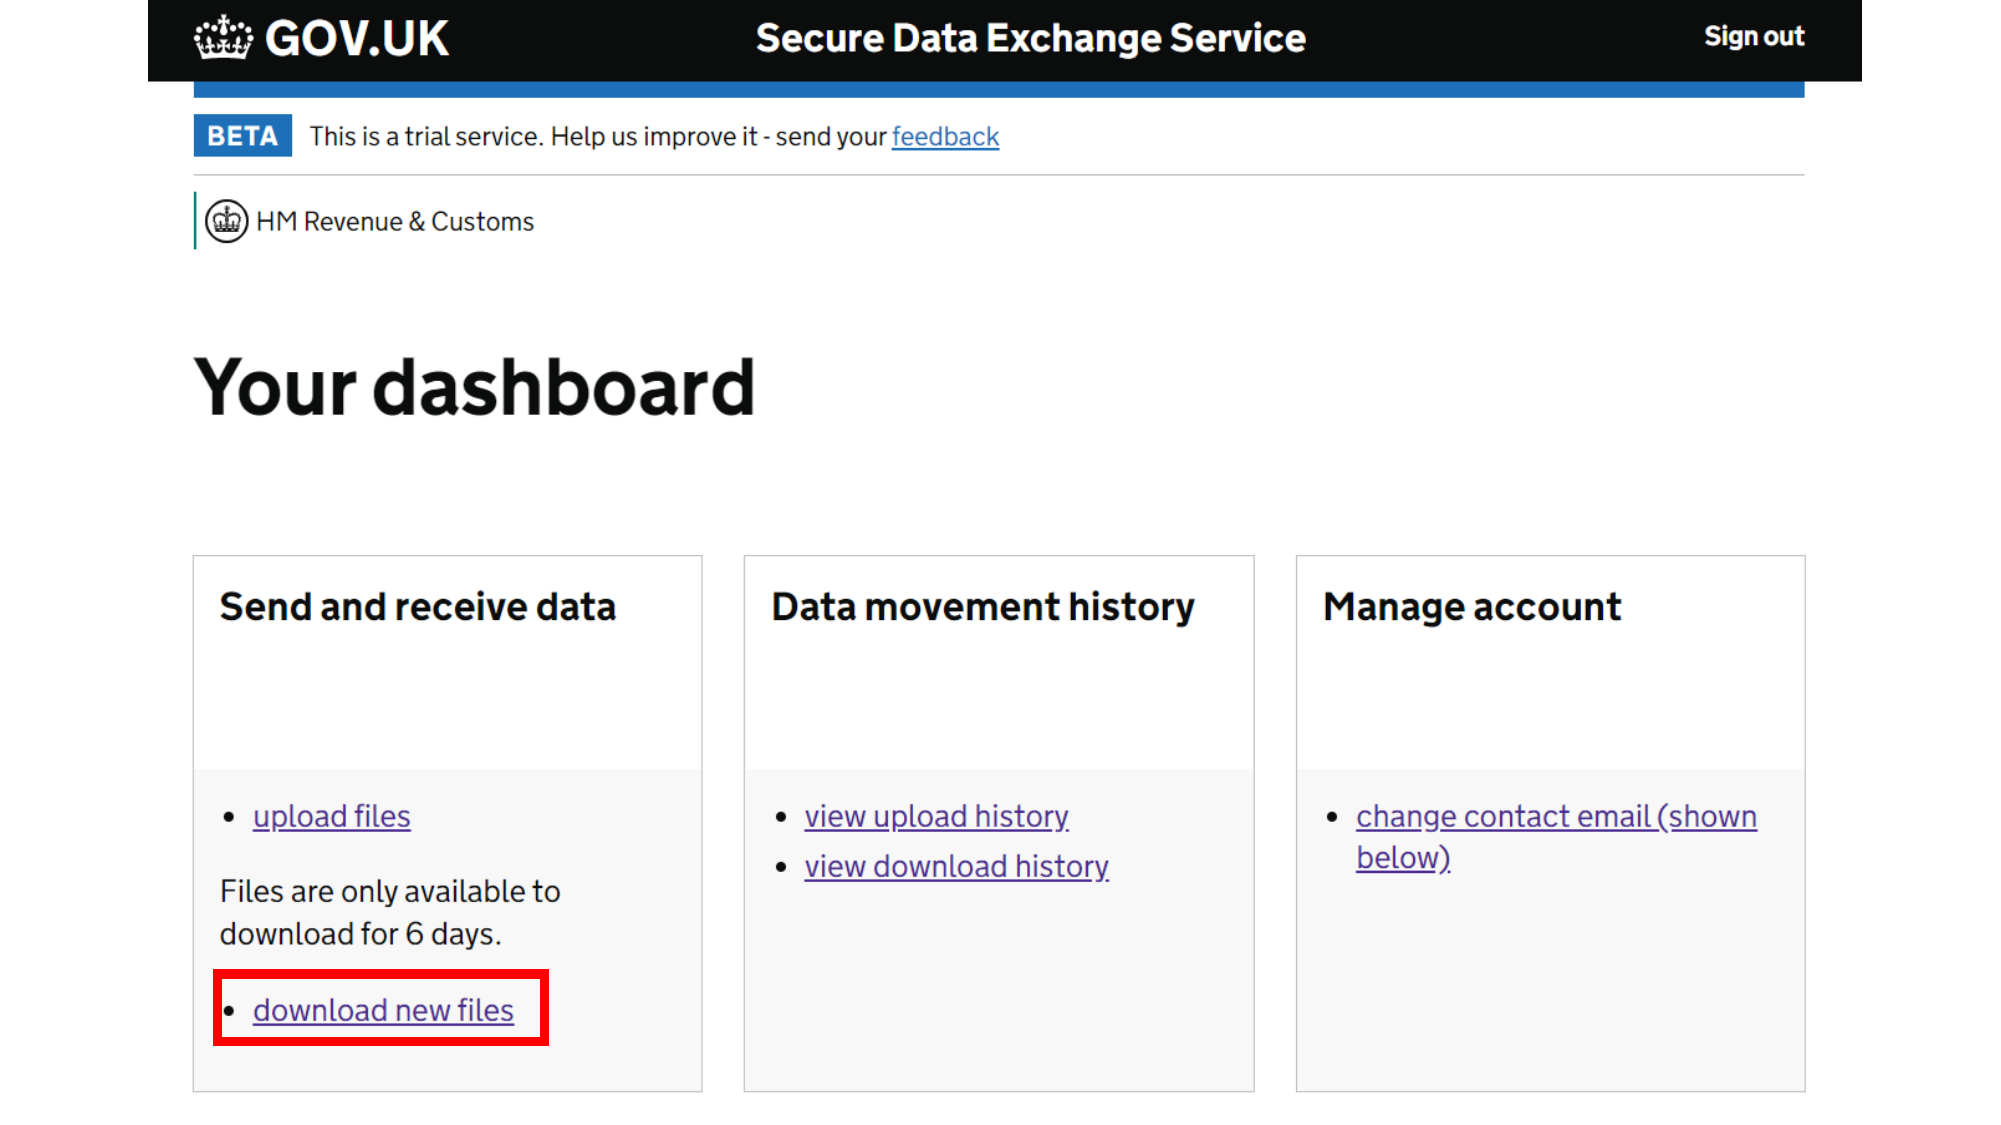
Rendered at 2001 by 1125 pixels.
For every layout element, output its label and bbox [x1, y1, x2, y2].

picture [148, 0, 1862, 1125]
